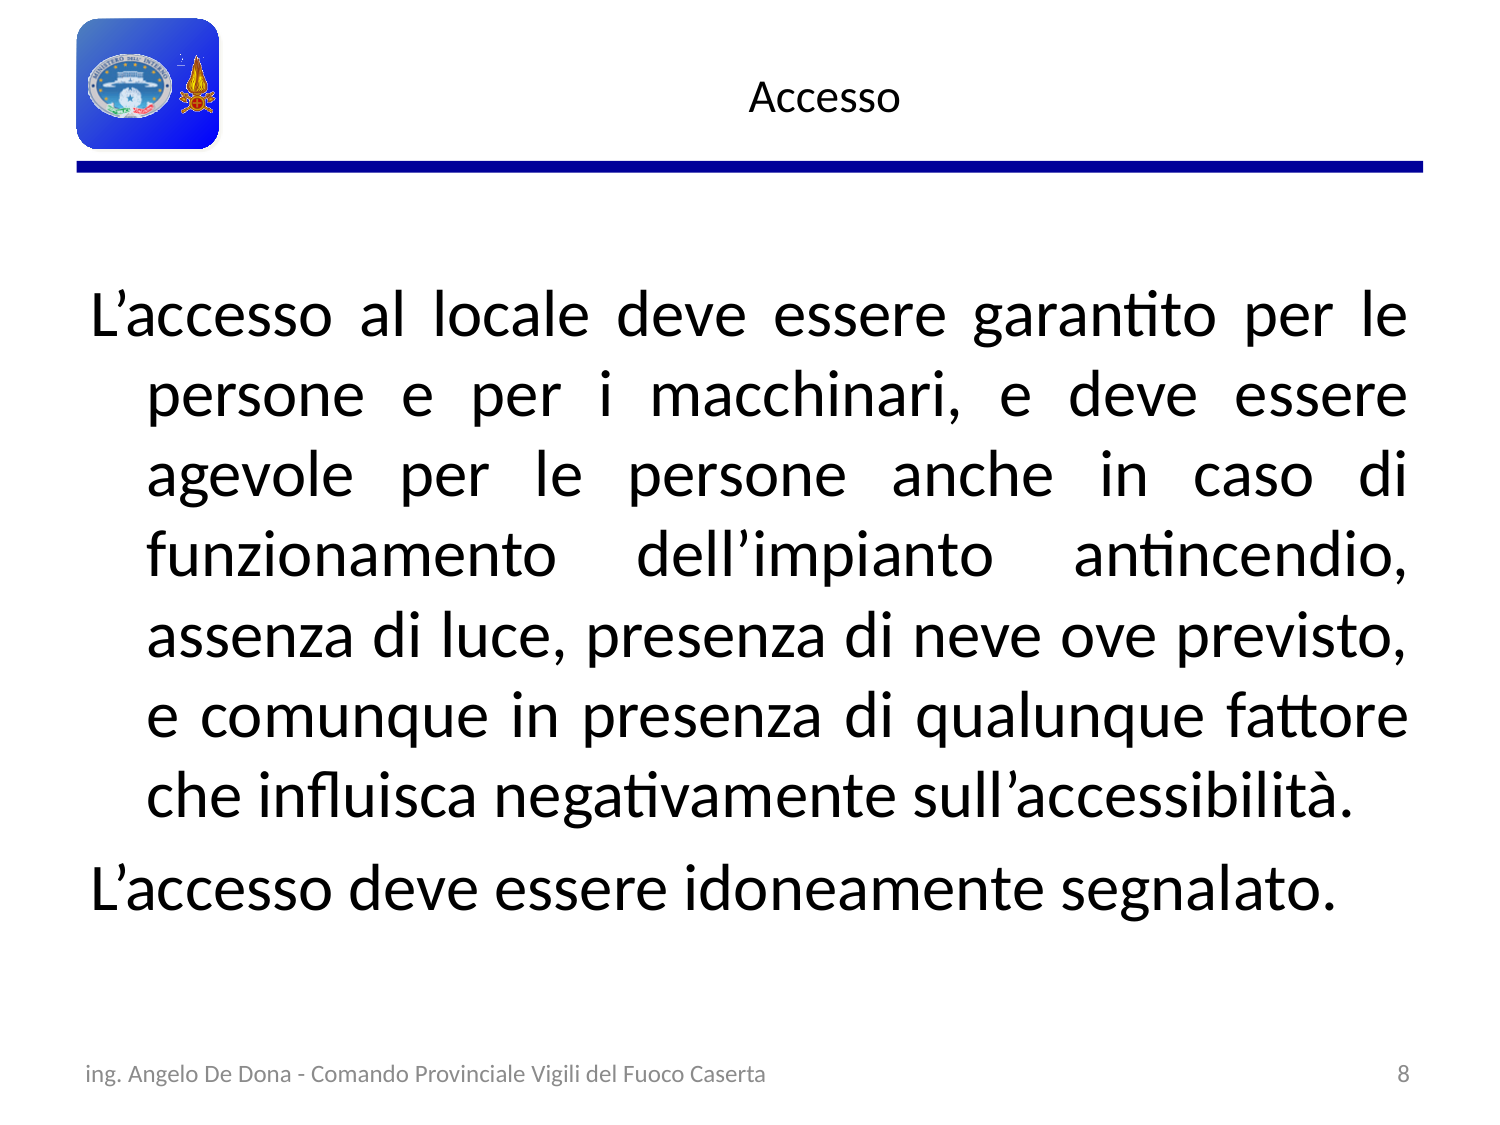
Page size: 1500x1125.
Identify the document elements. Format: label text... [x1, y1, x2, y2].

title Accesso [150, 0, 1500, 188]
list L’accesso al locale deve essere garantito per le persone e per i macchinari, e deve essere agevole per le persone anche in caso di funzionamento dell’impianto antincendio, assenza di luce, presenza di neve ove previsto, e comunque in presenza di qualunque fattore che influisca negativamente sull’accessibilità. L’accesso deve essere idoneamente segnalato. [75, 262, 1425, 1005]
slide_number 8 [1074, 1042, 1425, 1103]
footer ing. Angelo De Dona - Comando Provinciale Vigili del Fuoco Caserta [70, 1042, 938, 1103]
picture [88, 54, 150, 118]
